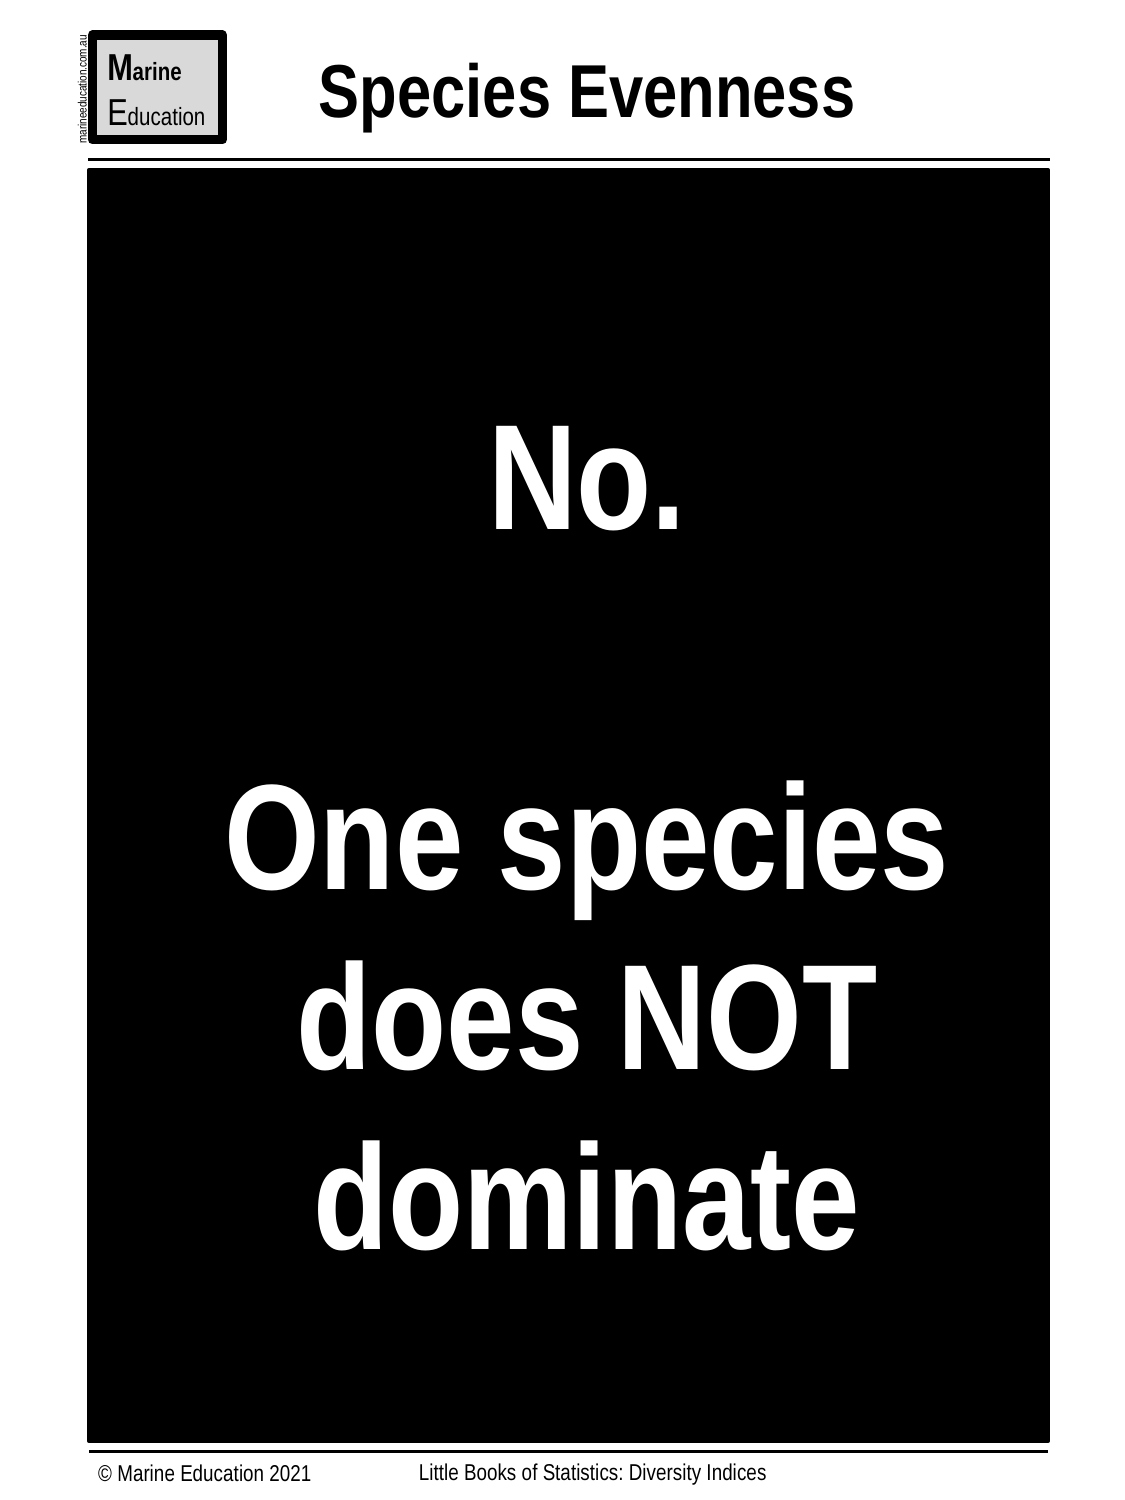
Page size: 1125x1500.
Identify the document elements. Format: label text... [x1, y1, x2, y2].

text_box Little Books of Statistics: Diversity Indices [445, 1467, 809, 1493]
text_box © Marine Education 2021 [83, 1451, 445, 1500]
text_box [87, 168, 1050, 1443]
text_box No. One species does NOT dominate [151, 371, 1023, 1450]
text_box No. One species does NOT dominate [151, 1460, 1023, 1467]
text_box marineeducation.com.au [67, 0, 97, 159]
text_box Species Evenness [222, 35, 953, 140]
text_box Marine Education [97, 35, 222, 140]
